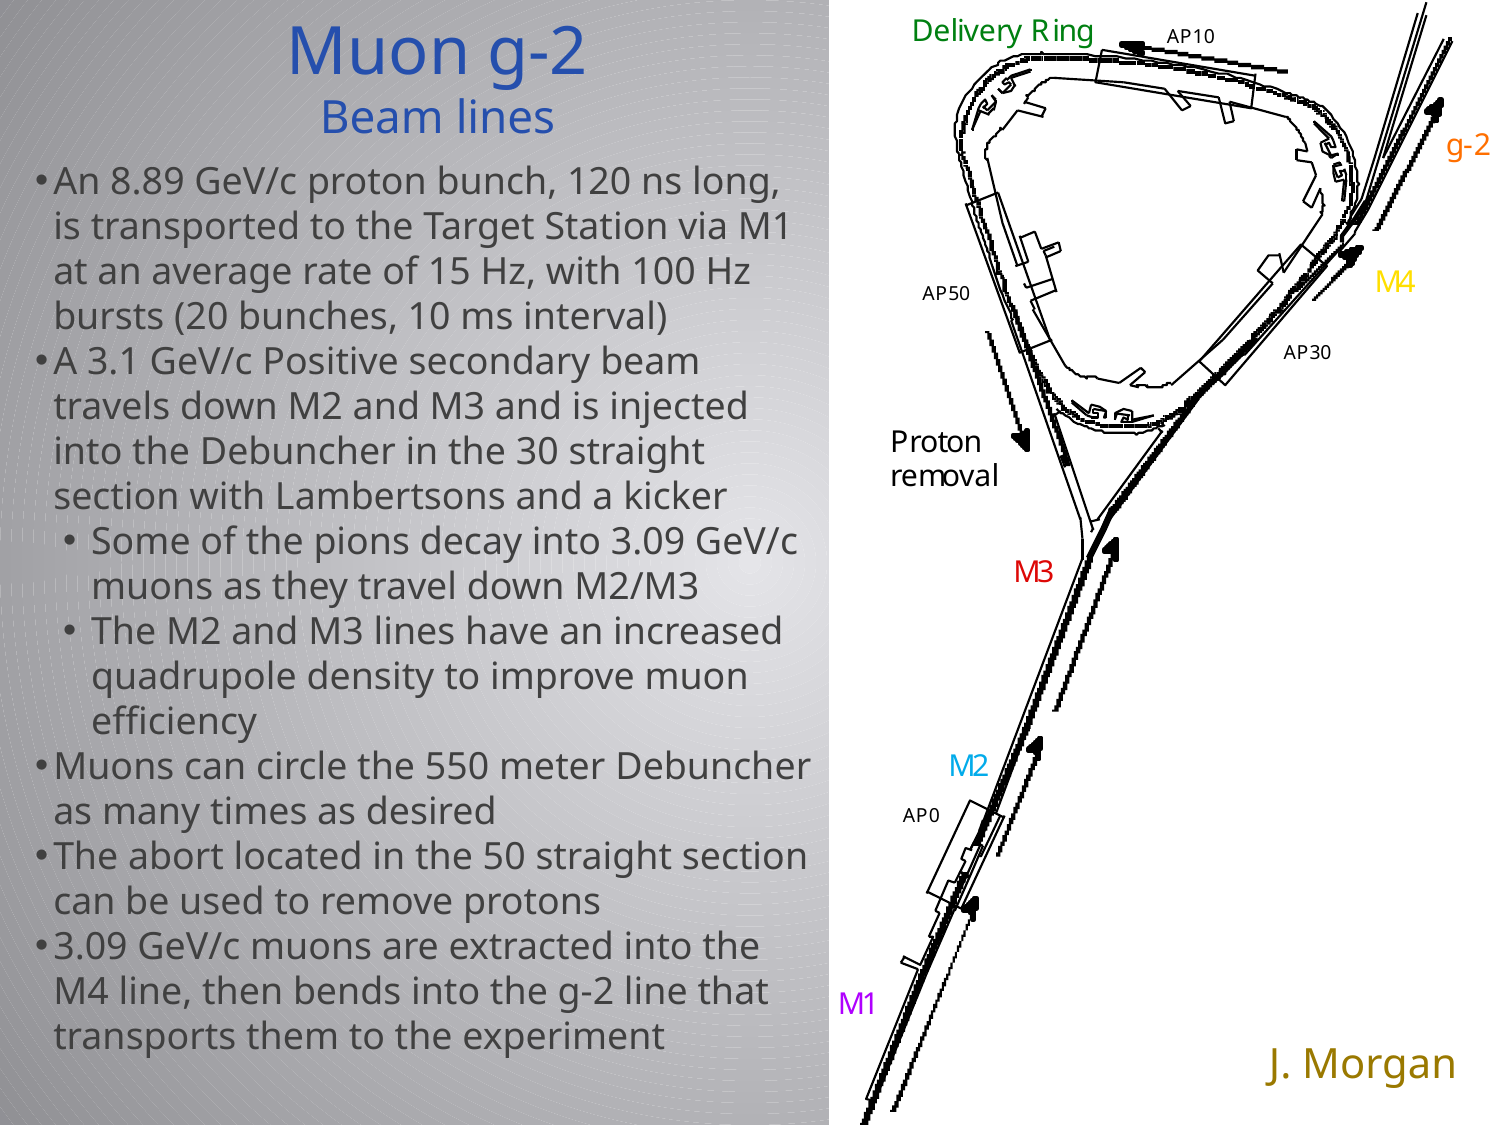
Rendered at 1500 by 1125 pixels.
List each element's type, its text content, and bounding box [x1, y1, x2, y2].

picture [829, 0, 1500, 1125]
text_box An 8.89 GeV/c proton bunch, 120 ns long, is transported to the Target Station via M1 at an average rate of 15 Hz, with 100 Hz bursts (20 bunches, 10 ms interval) A 3.1 GeV/c Positive secondary beam travels down M2 and M3 and is injected into the Debuncher in the 30 straight section with Lambertsons and a kicker Some of the pions decay into 3.09 GeV/c muons as they travel down M2/M3 The M2 and M3 lines have an increased quadrupole density to improve muon efficiency Muons can circle the 550 meter Debuncher as many times as desired The abort located in the 50 straight section can be used to remove protons 3.09 GeV/c muons are extracted into the M4 line, then bends into the g-2 line that transports them to the experiment [20, 149, 819, 1065]
text_box Muon g-2 Beam lines [0, 0, 821, 150]
